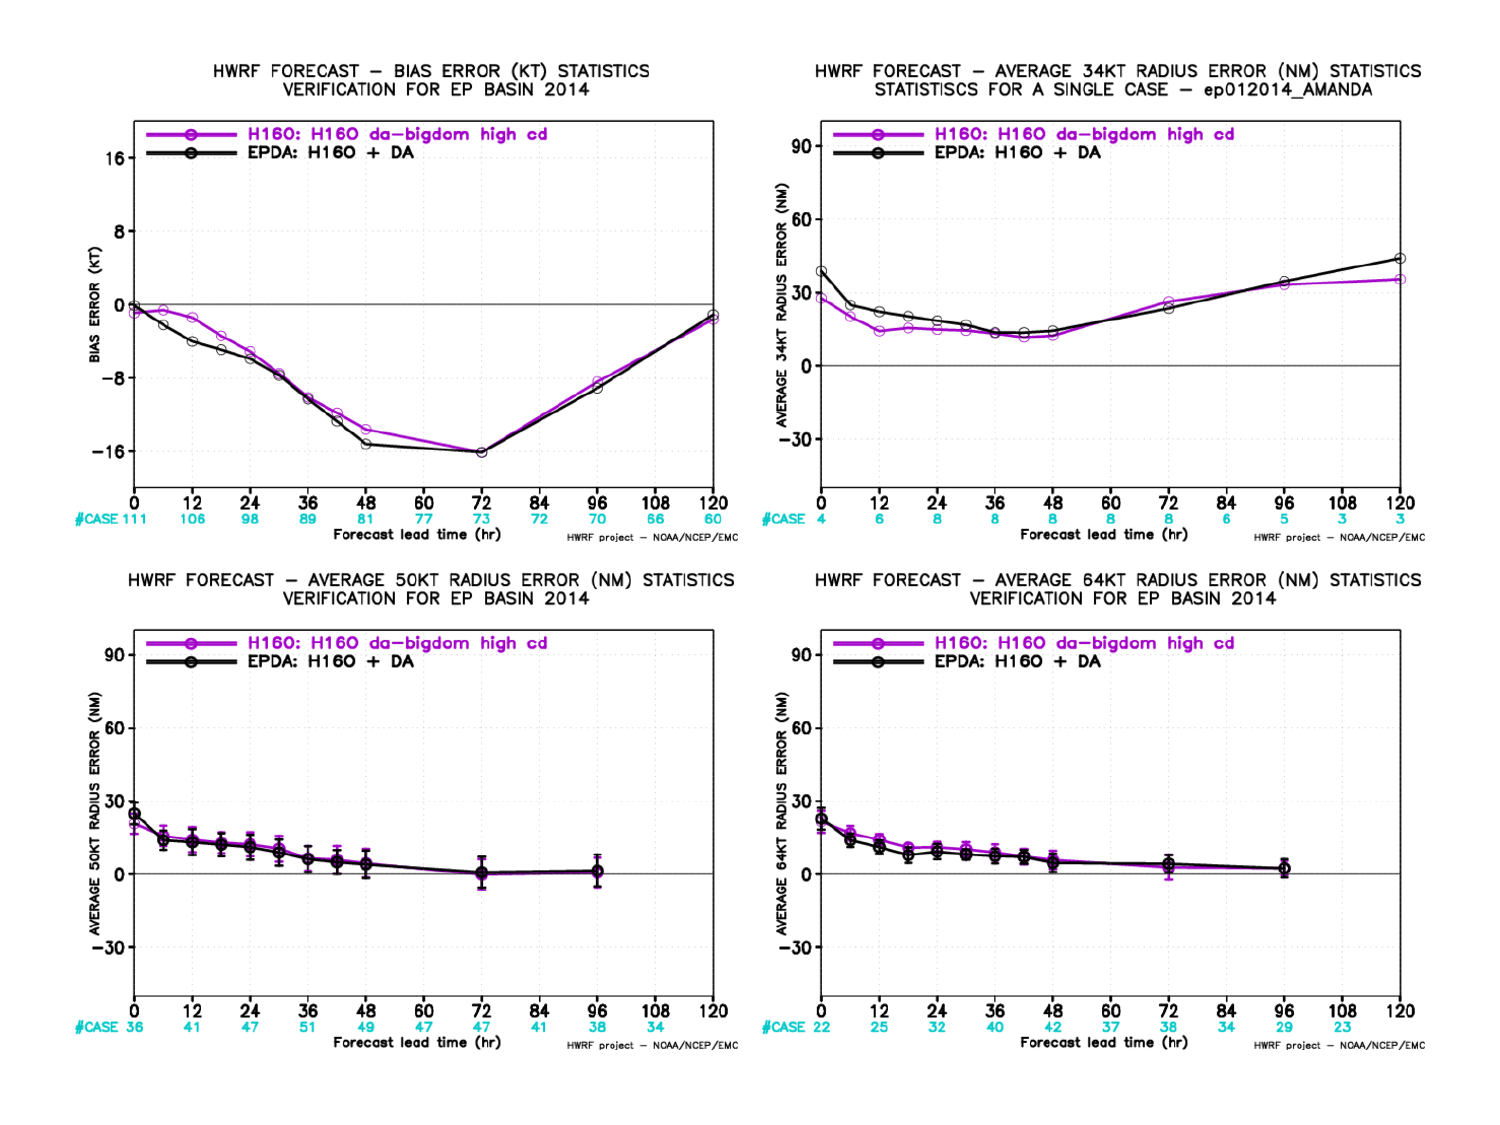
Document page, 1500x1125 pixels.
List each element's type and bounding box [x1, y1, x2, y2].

list [74, 62, 738, 542]
picture [762, 570, 1426, 1051]
picture [74, 570, 738, 1051]
list [762, 62, 1426, 542]
